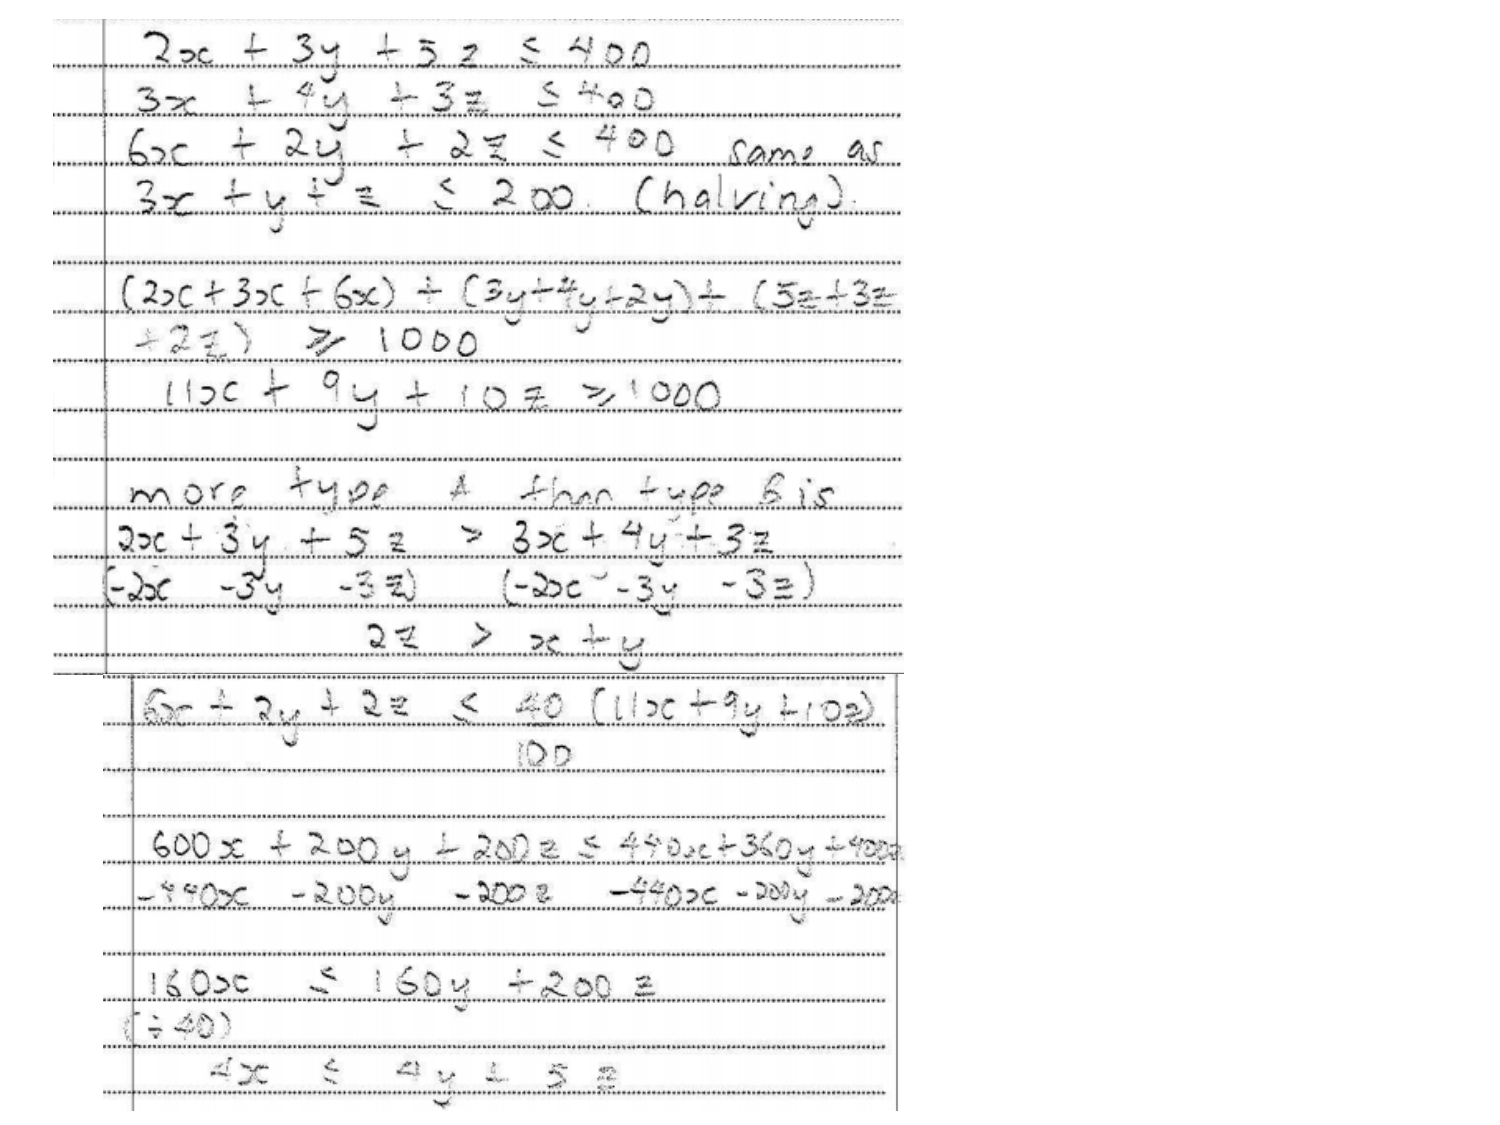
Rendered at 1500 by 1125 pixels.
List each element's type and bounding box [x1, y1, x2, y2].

picture [52, 18, 909, 1111]
